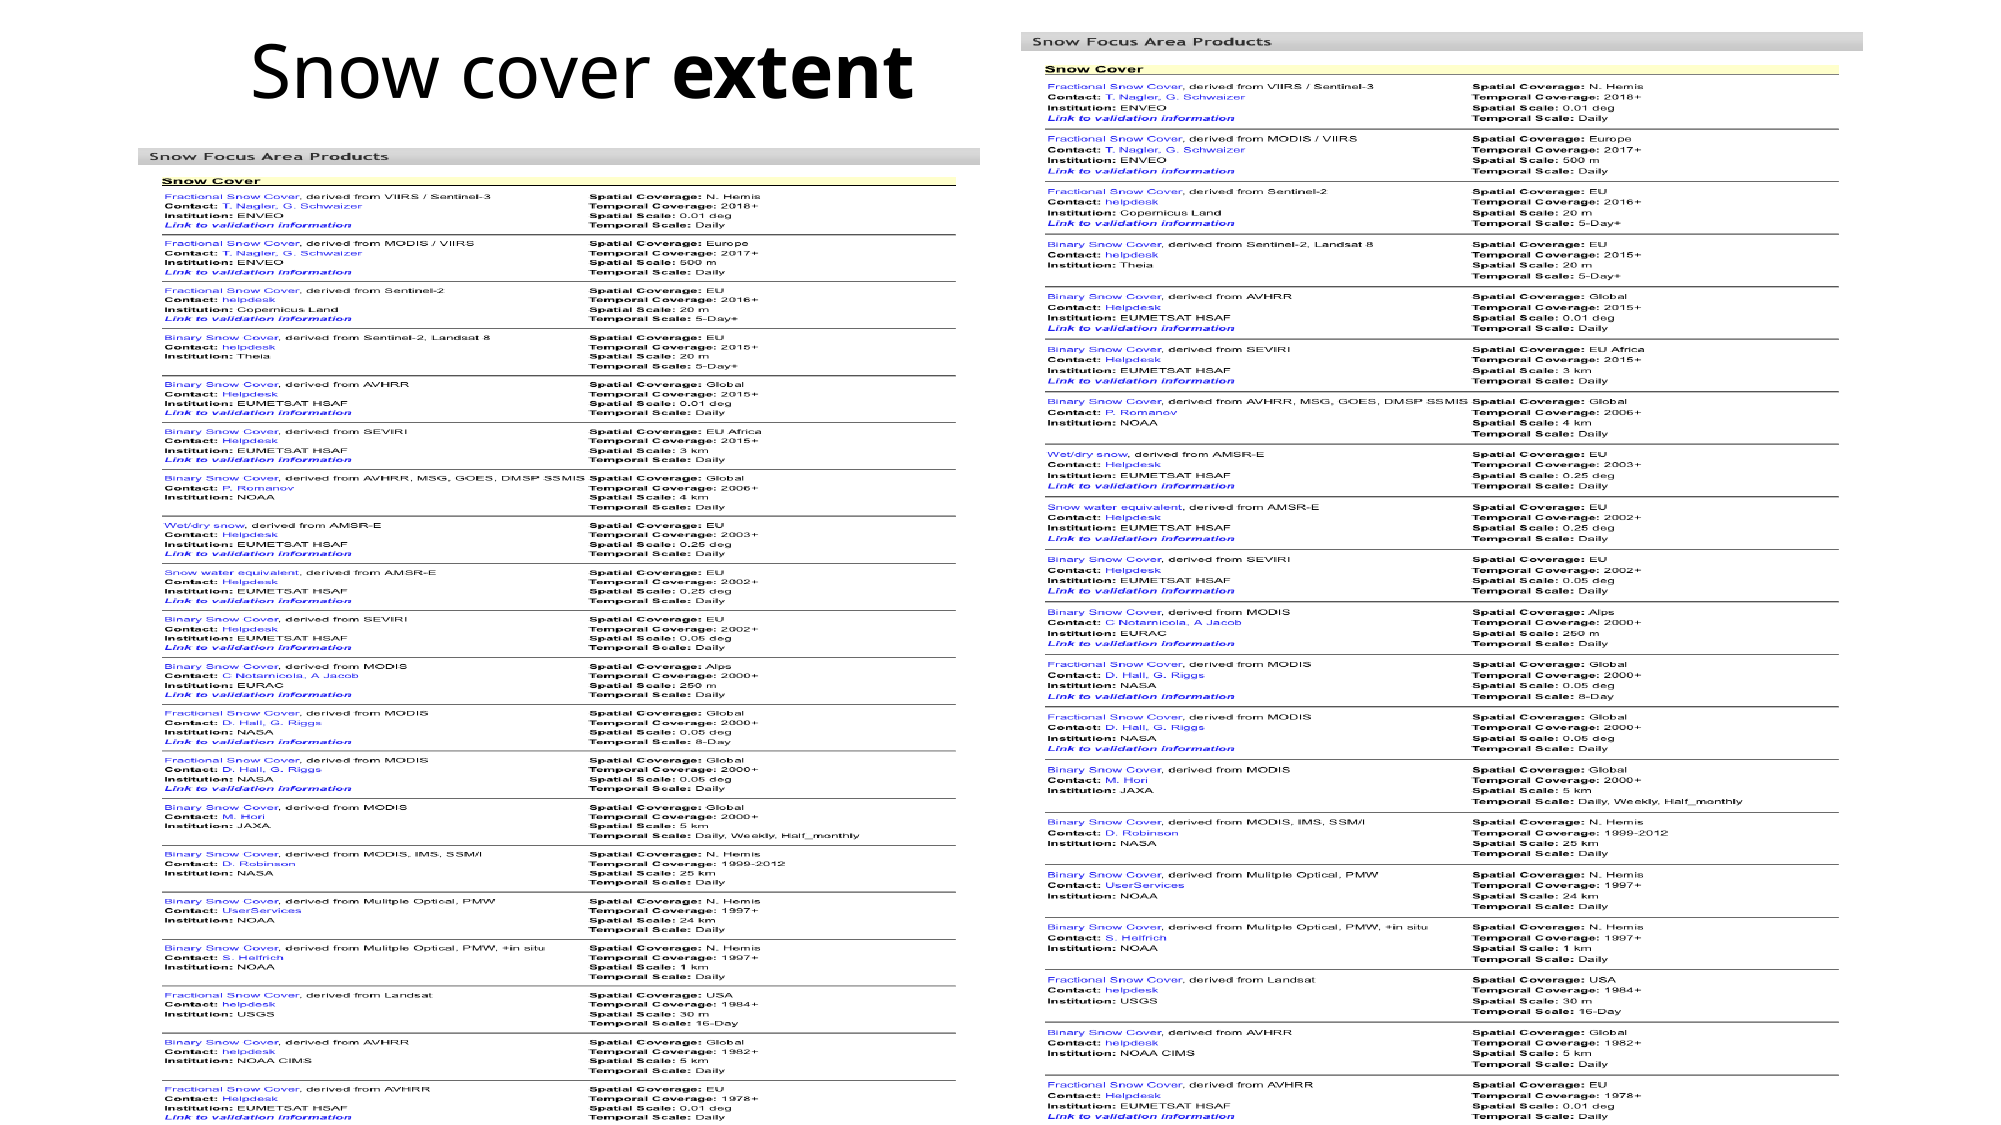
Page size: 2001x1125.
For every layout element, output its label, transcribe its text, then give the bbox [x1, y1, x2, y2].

picture [1020, 31, 1863, 1125]
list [137, 147, 980, 1125]
title Snow cover extent [235, 0, 1863, 148]
